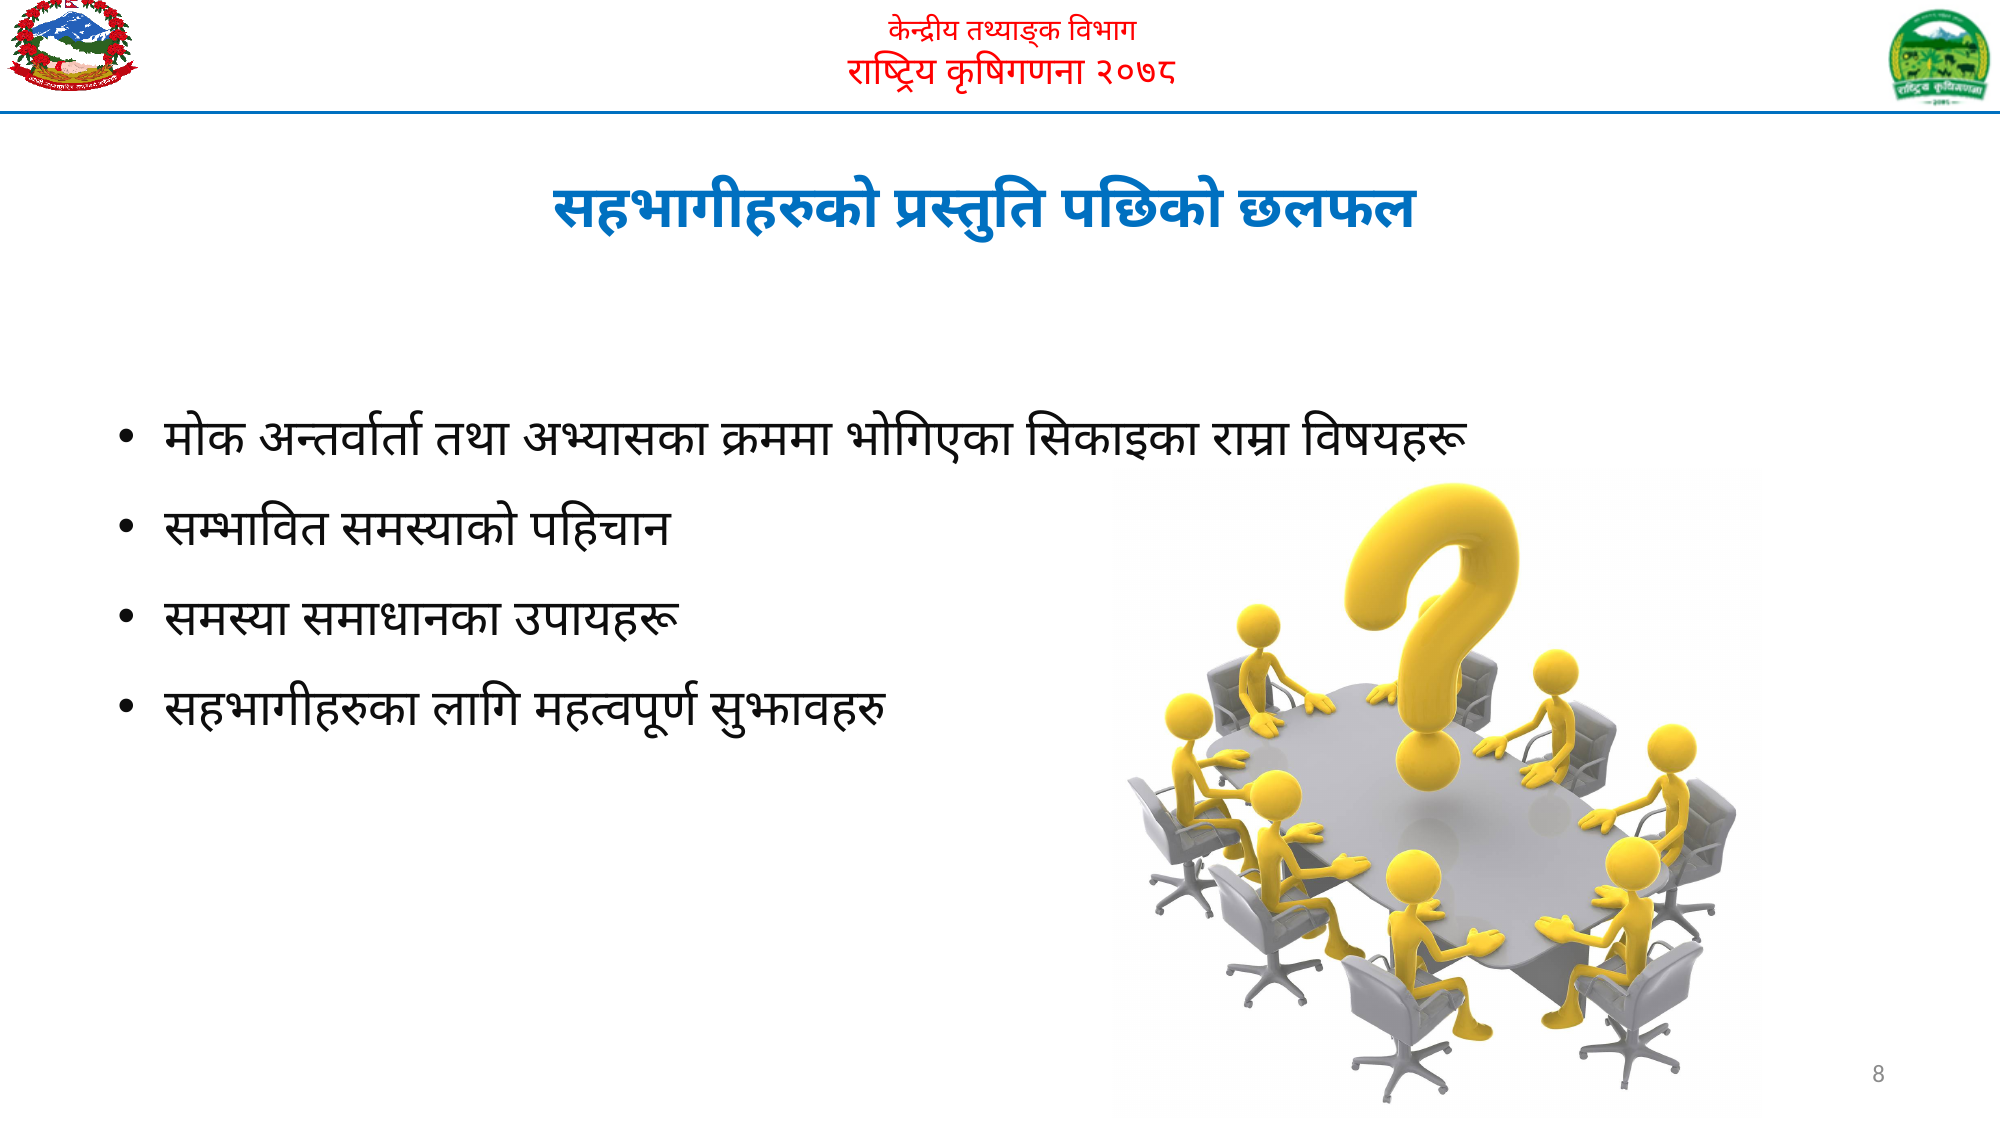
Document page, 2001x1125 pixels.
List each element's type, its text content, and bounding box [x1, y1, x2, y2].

text_box मोक अन्तर्वार्ता तथा अभ्यासका क्रममा भोगिएका सिकाइका राम्रा विषयहरू सम्भावित समस्याको पहिचान समस्या समाधानका उपायहरू सहभागीहरुका लागि महत्वपूर्ण सुझावहरु [102, 367, 1500, 743]
picture [7, 0, 138, 91]
text_box सहभागीहरुको प्रस्तुति पछिको छलफल [147, 162, 1838, 247]
slide_number 8 [1766, 1042, 1900, 1103]
picture [1887, 4, 1993, 110]
picture [1112, 468, 1762, 1118]
